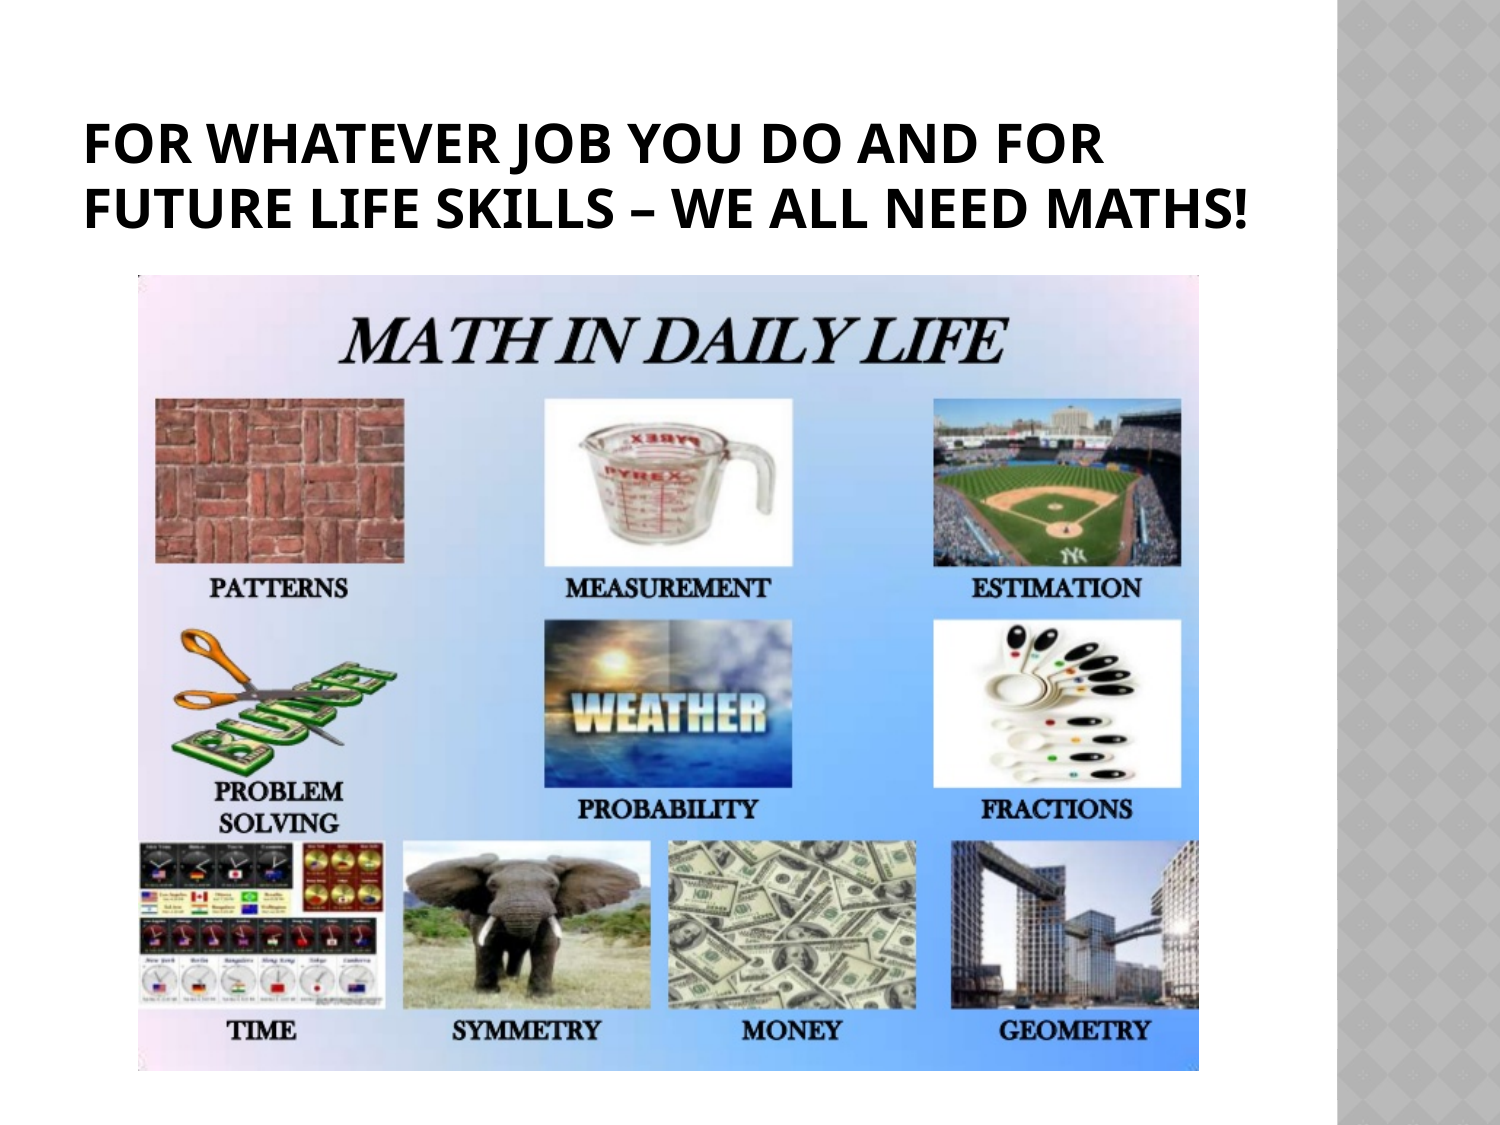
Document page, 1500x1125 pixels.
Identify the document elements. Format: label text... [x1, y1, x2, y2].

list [138, 274, 1200, 1071]
title For whatever job you do and for future life skills – we all need maths! [75, 52, 1263, 240]
